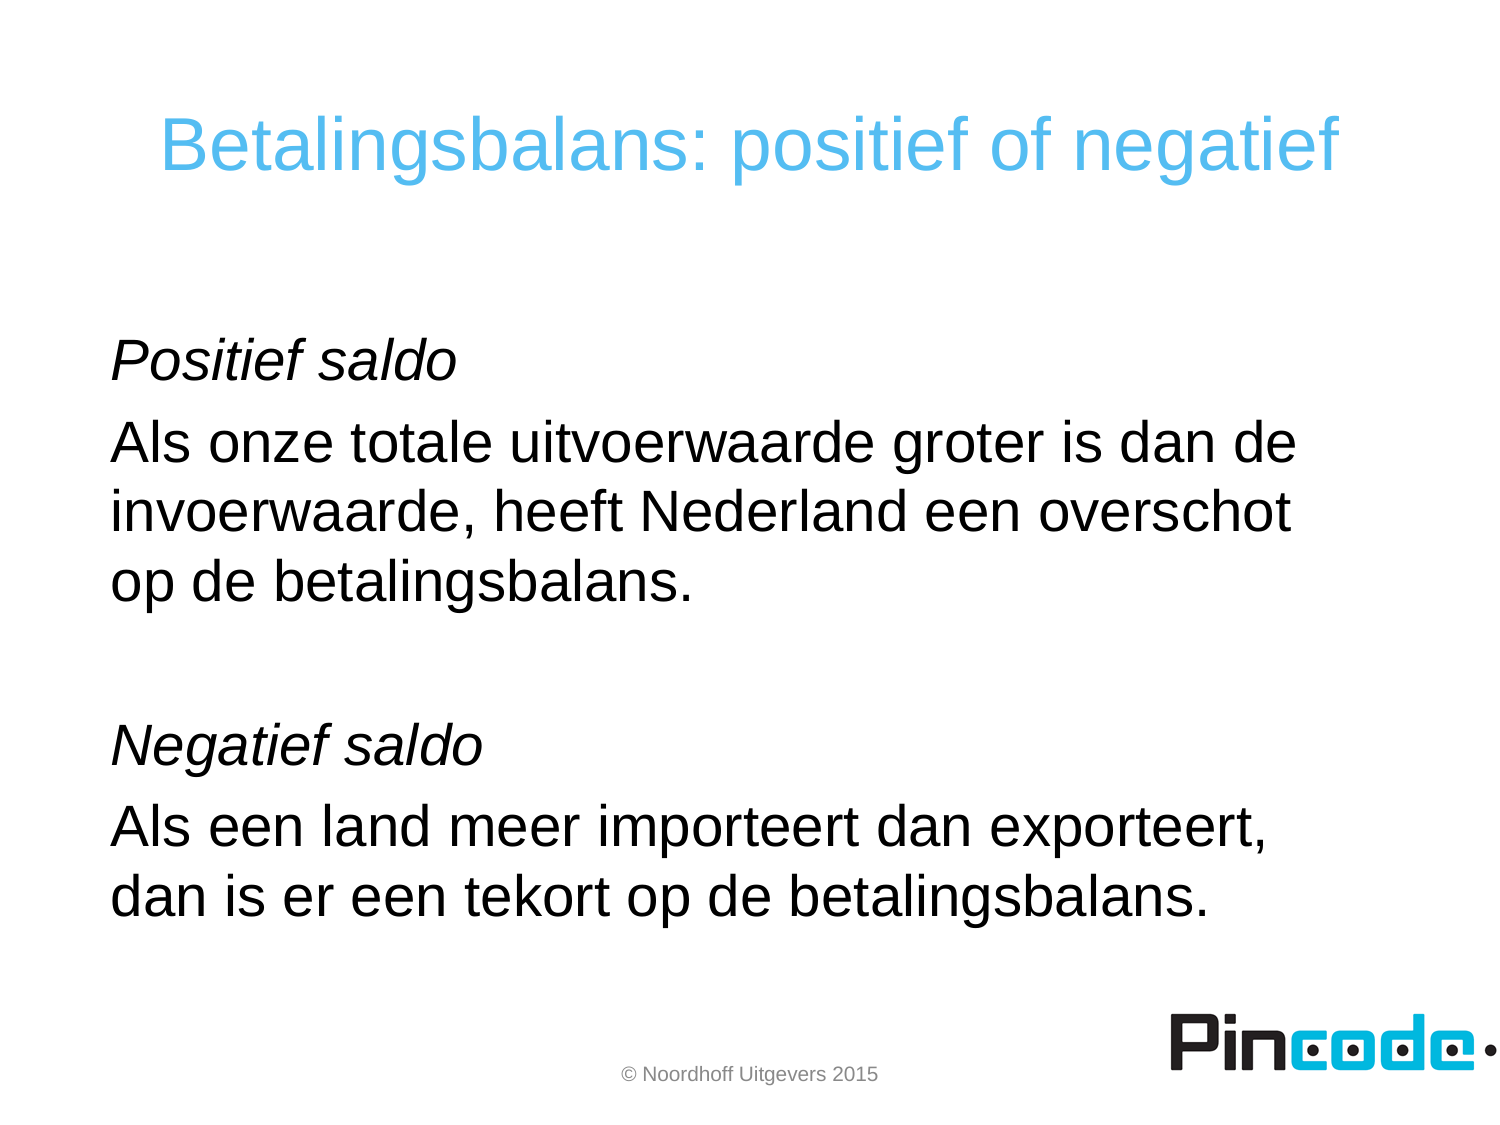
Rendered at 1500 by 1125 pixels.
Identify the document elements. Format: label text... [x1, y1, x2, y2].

picture [1168, 994, 1498, 1092]
subtitle Positief saldo Als onze totale uitvoerwaarde groter is dan de invoerwaarde, heeft Nederland een overschot op de betalingsbalans. Negatief saldo Als een land meer importeert dan exporteert, dan is er een tekort op de betalingsbalans. [95, 314, 1376, 1043]
text_box Betalingsbalans: positief of negatief [74, 87, 1425, 275]
text_box © Noordhoff Uitgevers 2015 [512, 1042, 988, 1103]
